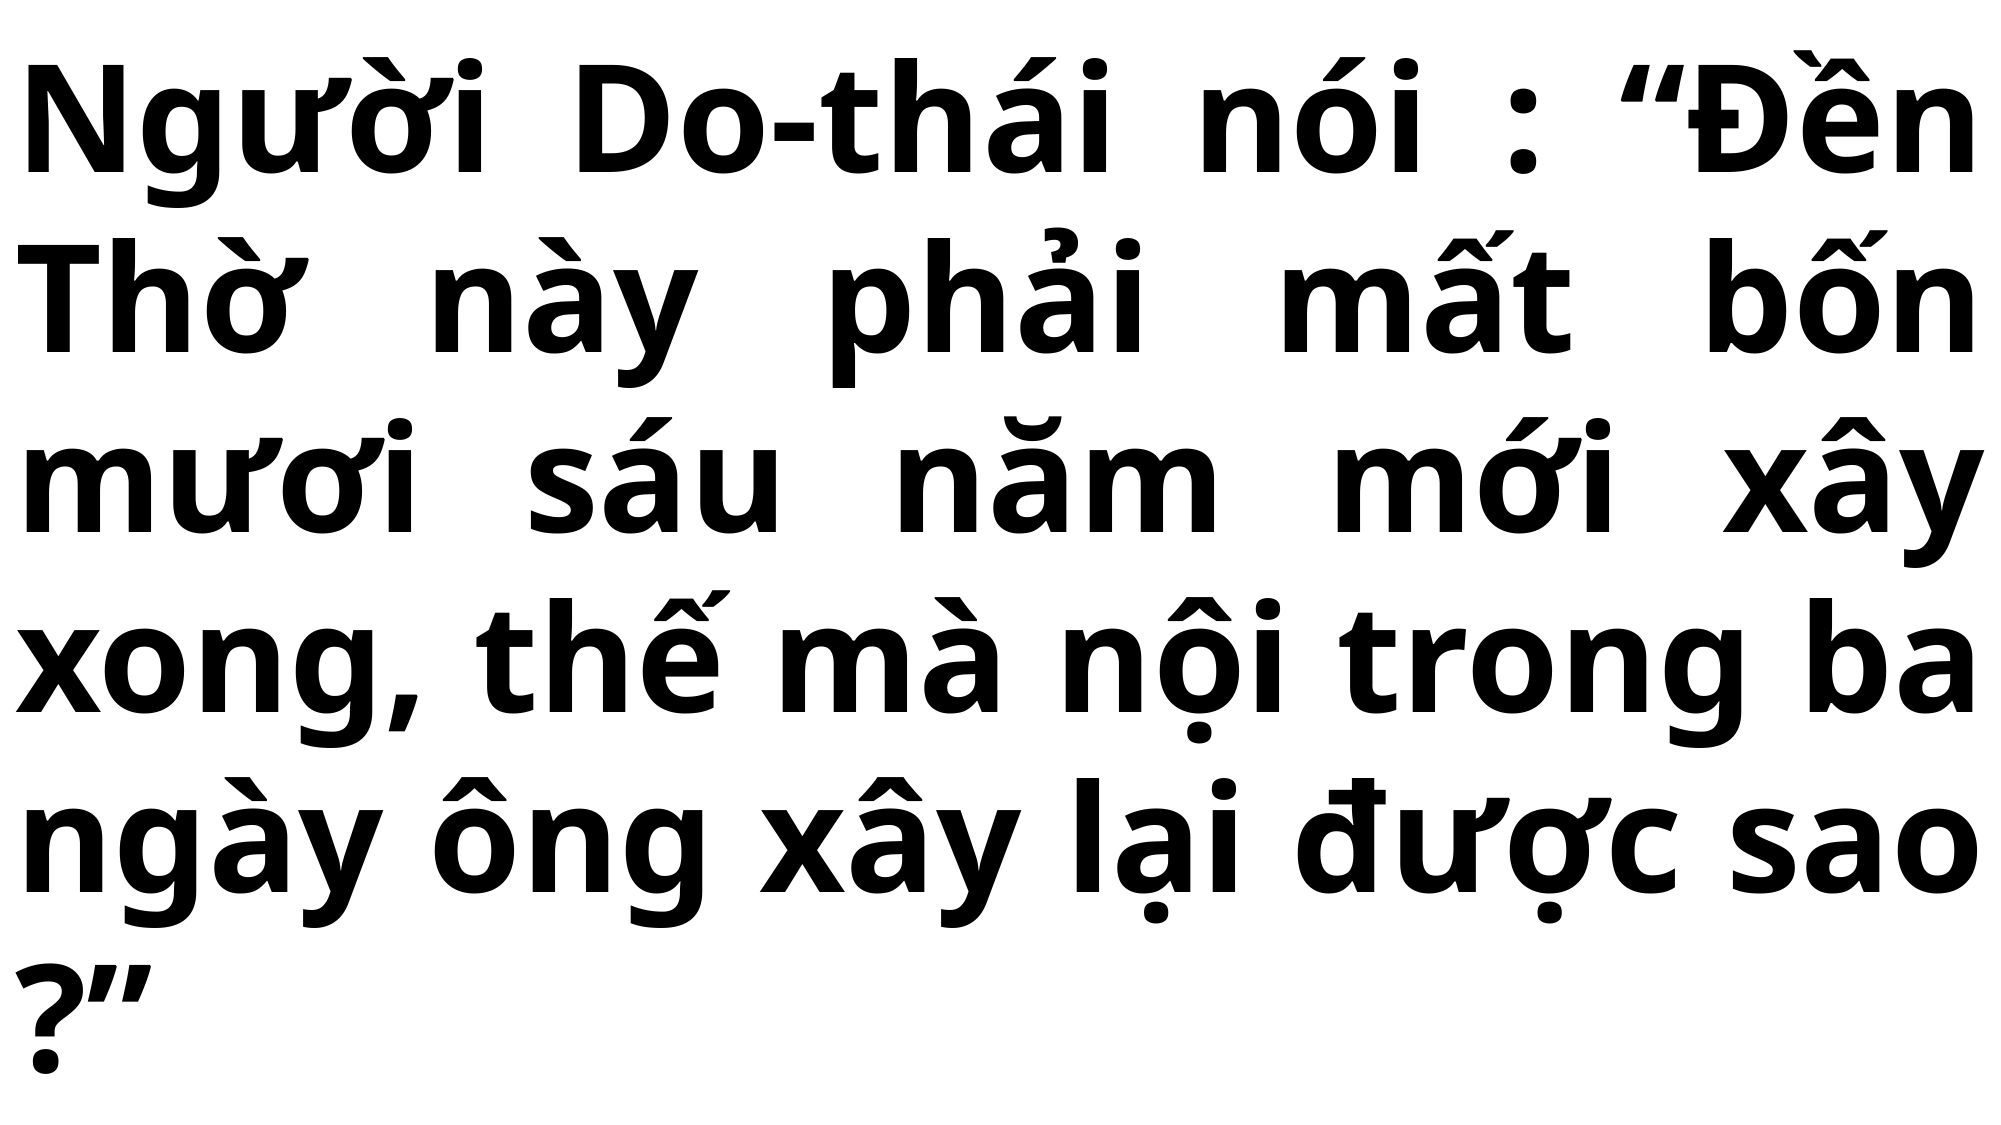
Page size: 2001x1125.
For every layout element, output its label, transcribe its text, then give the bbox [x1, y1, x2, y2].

title Người Do-thái nói : “Đền Thờ này phải mất bốn mươi sáu năm mới xây xong, thế mà nội trong ba ngày ông xây lại được sao ?” [0, 0, 2000, 1125]
